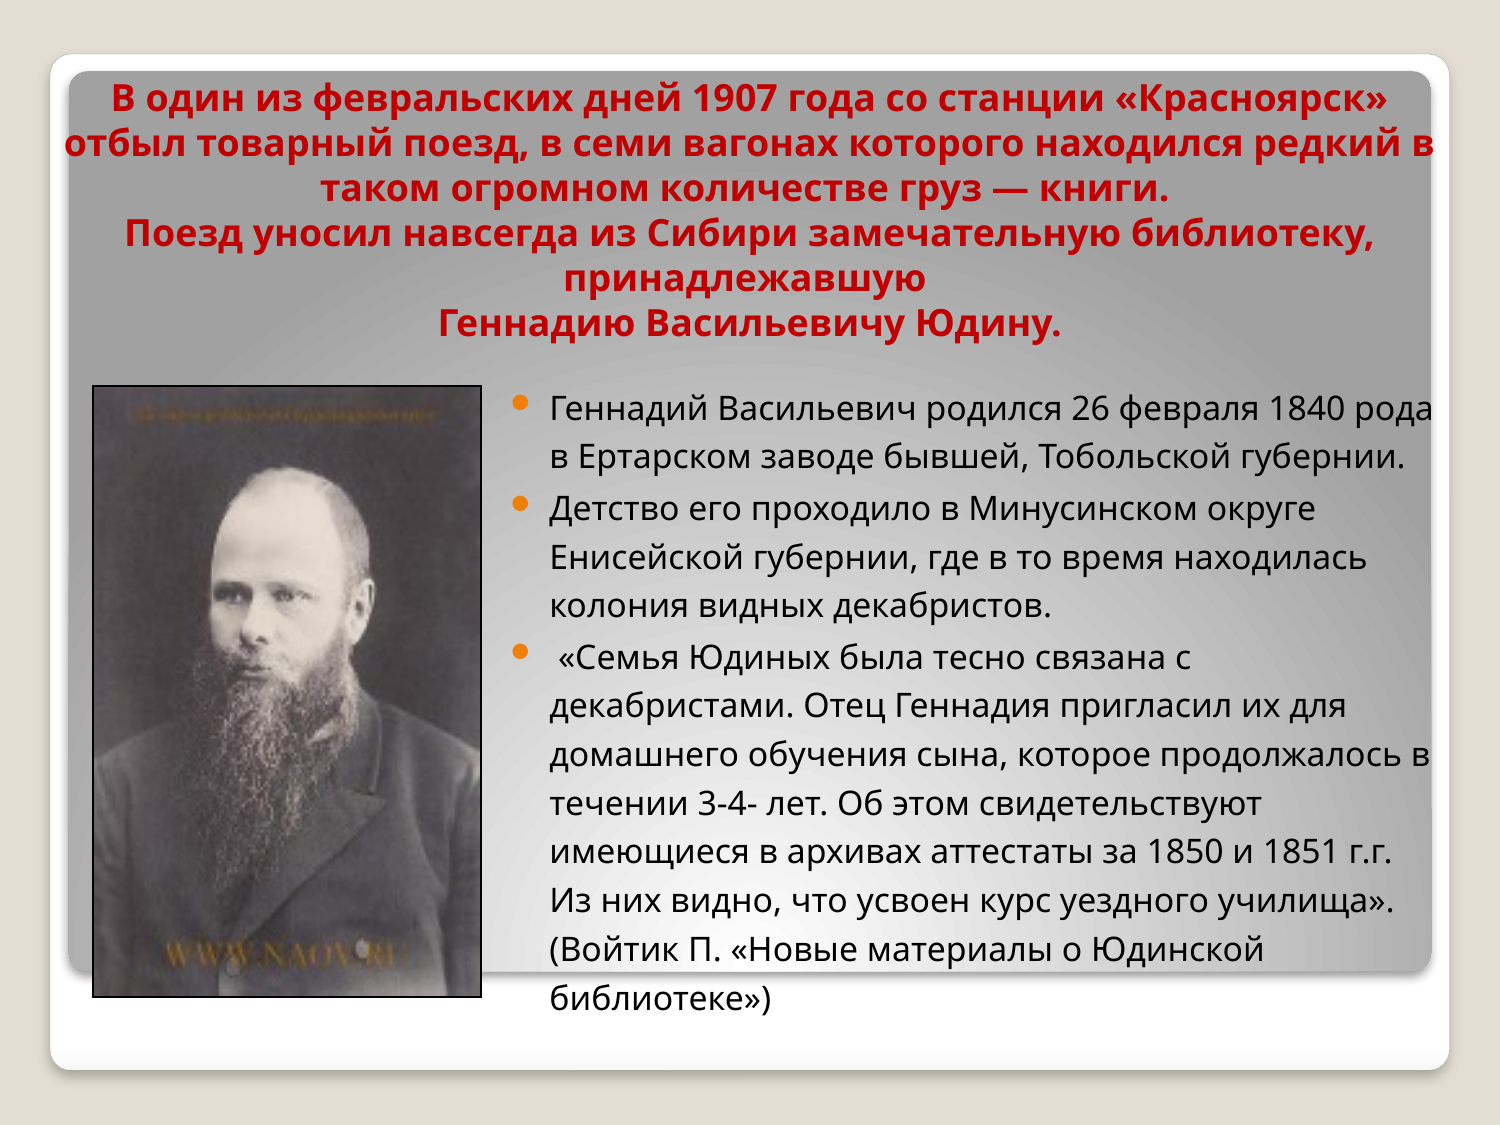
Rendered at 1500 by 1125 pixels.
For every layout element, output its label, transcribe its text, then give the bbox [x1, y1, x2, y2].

title В один из февральских дней 1907 года со станции «Красноярск» отбыл товарный поезд, в семи вагонах которого находился редкий в таком огромном количестве груз — книги. Поезд уносил навсегда из Сибири замечательную библиотеку, принадлежавшую Геннадию Васильевичу Юдину. [35, 42, 1465, 352]
picture [93, 386, 481, 997]
list Геннадий Васильевич родился 26 февраля 1840 рода в Ертарском заводе бывшей, Тобольской губернии. Детство его проходило в Минусинском округе Енисейской губернии, где в то время находилась колония видных декабристов. «Семья Юдиных была тесно связана с декабристами. Отец Геннадия пригласил их для домашнего обучения сына, которое продолжалось в течении 3-4- лет. Об этом свидетельствуют имеющиеся в архивах аттестаты за 1850 и 1851 г.г. Из них видно, что усвоен курс уездного училища». (Войтик П. «Новые материалы о Юдинской библиотеке») [480, 363, 1454, 1079]
